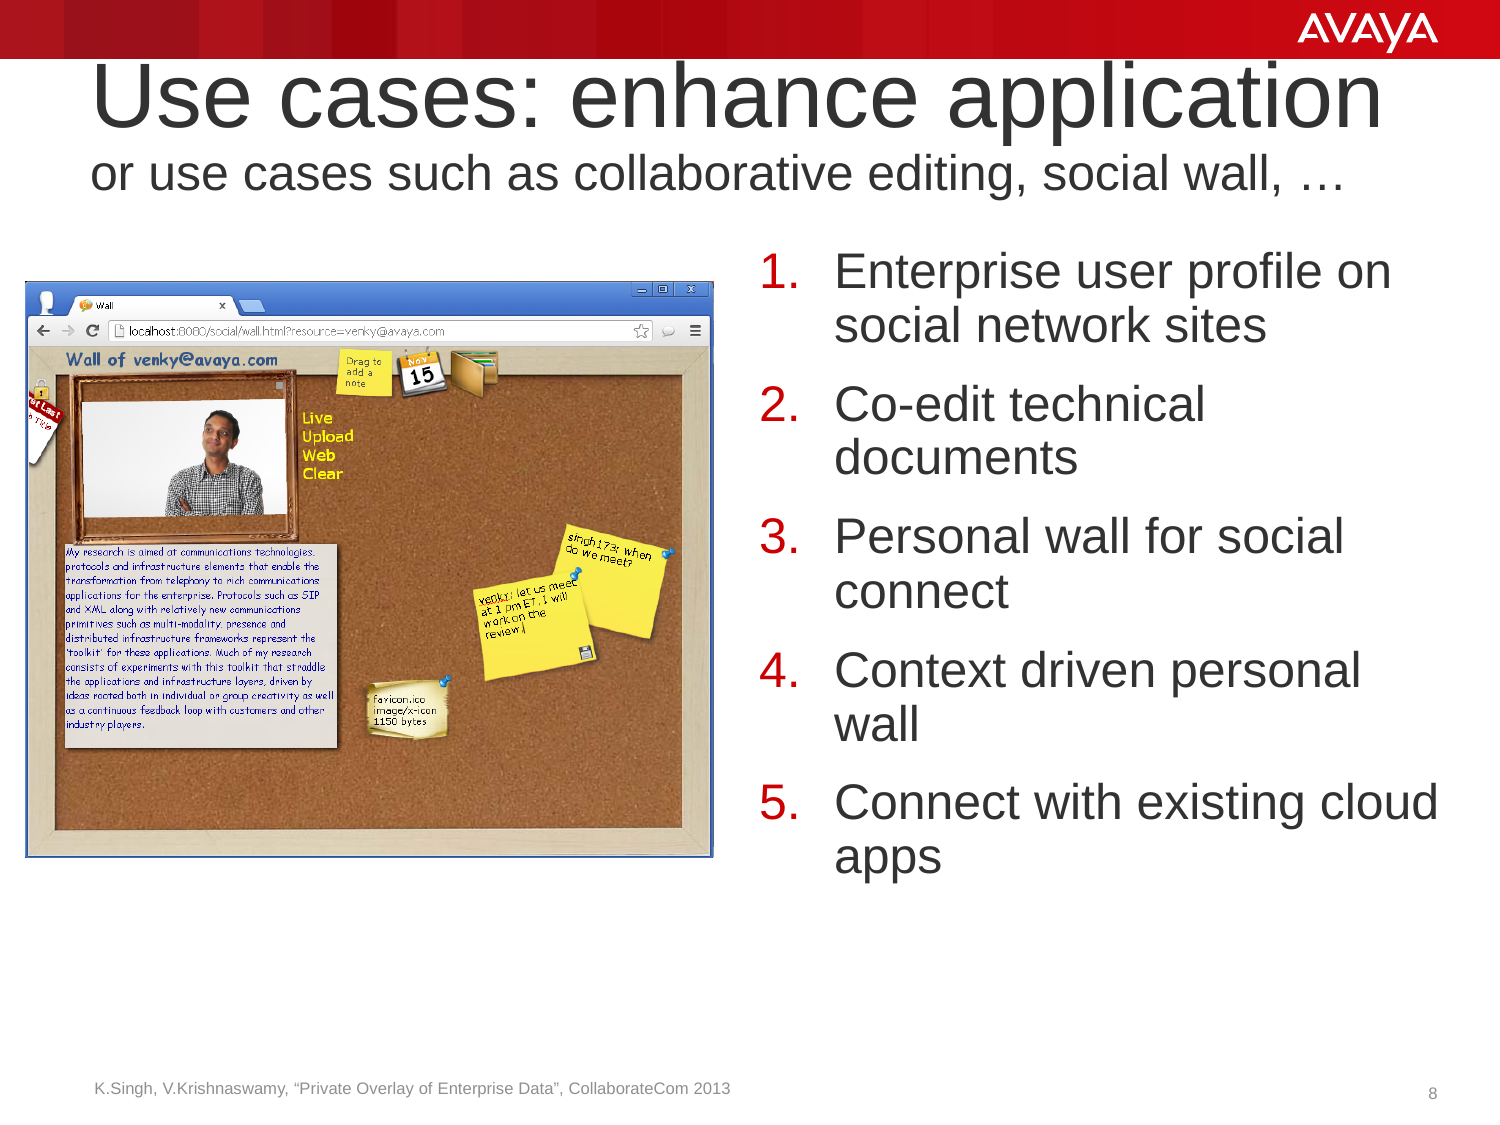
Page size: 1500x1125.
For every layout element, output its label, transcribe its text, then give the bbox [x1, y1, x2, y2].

picture [25, 281, 714, 858]
title Use cases: enhance application or use cases such as collaborative editing, social wall, … [75, 71, 1425, 209]
list Enterprise user profile on social network sites Co-edit technical documents Personal wall for social connect Context driven personal wall Connect with existing cloud apps [744, 237, 1457, 1013]
